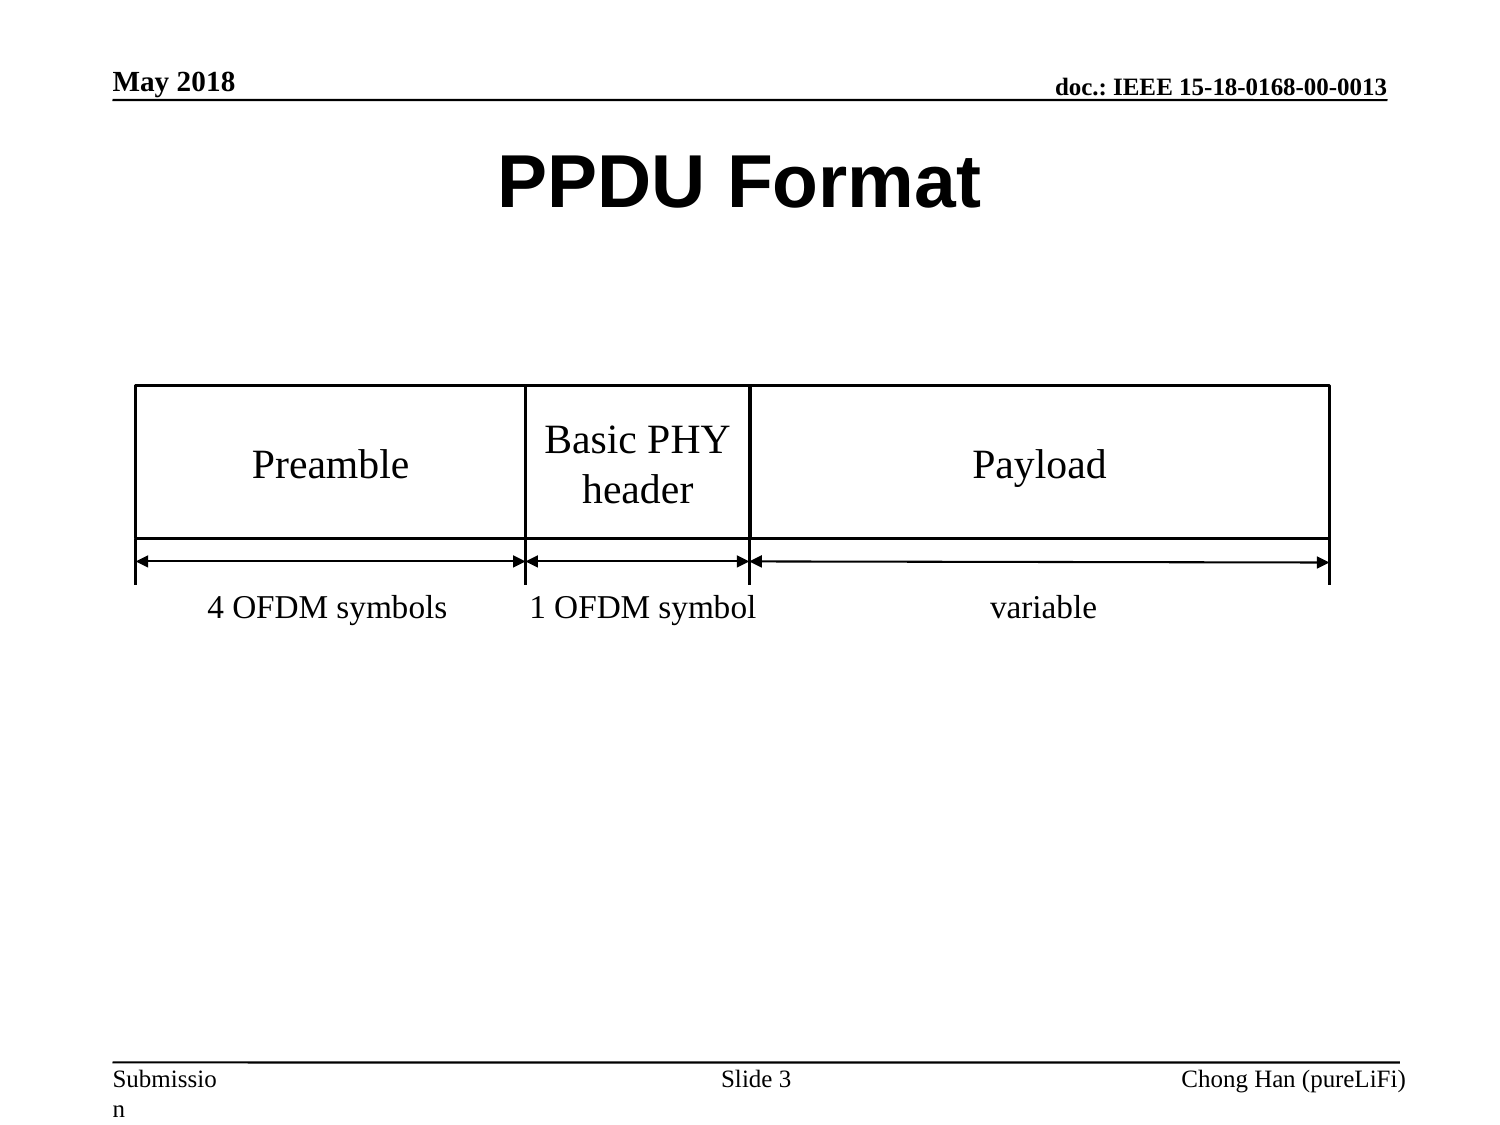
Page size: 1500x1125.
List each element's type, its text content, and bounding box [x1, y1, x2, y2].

text_box 1 OFDM symbol [506, 577, 772, 633]
text_box PPDU Format [0, 125, 1500, 252]
text_box Basic PHY header [525, 385, 750, 539]
text_box Payload [750, 385, 1330, 539]
slide_number Slide 3 [712, 1061, 800, 1093]
text_box variable [975, 577, 1113, 633]
text_box 4 OFDM symbols [184, 577, 463, 633]
text_box Preamble [135, 385, 525, 539]
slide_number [112, 61, 376, 98]
footer Chong Han (pureLiFi) [893, 1061, 1407, 1093]
